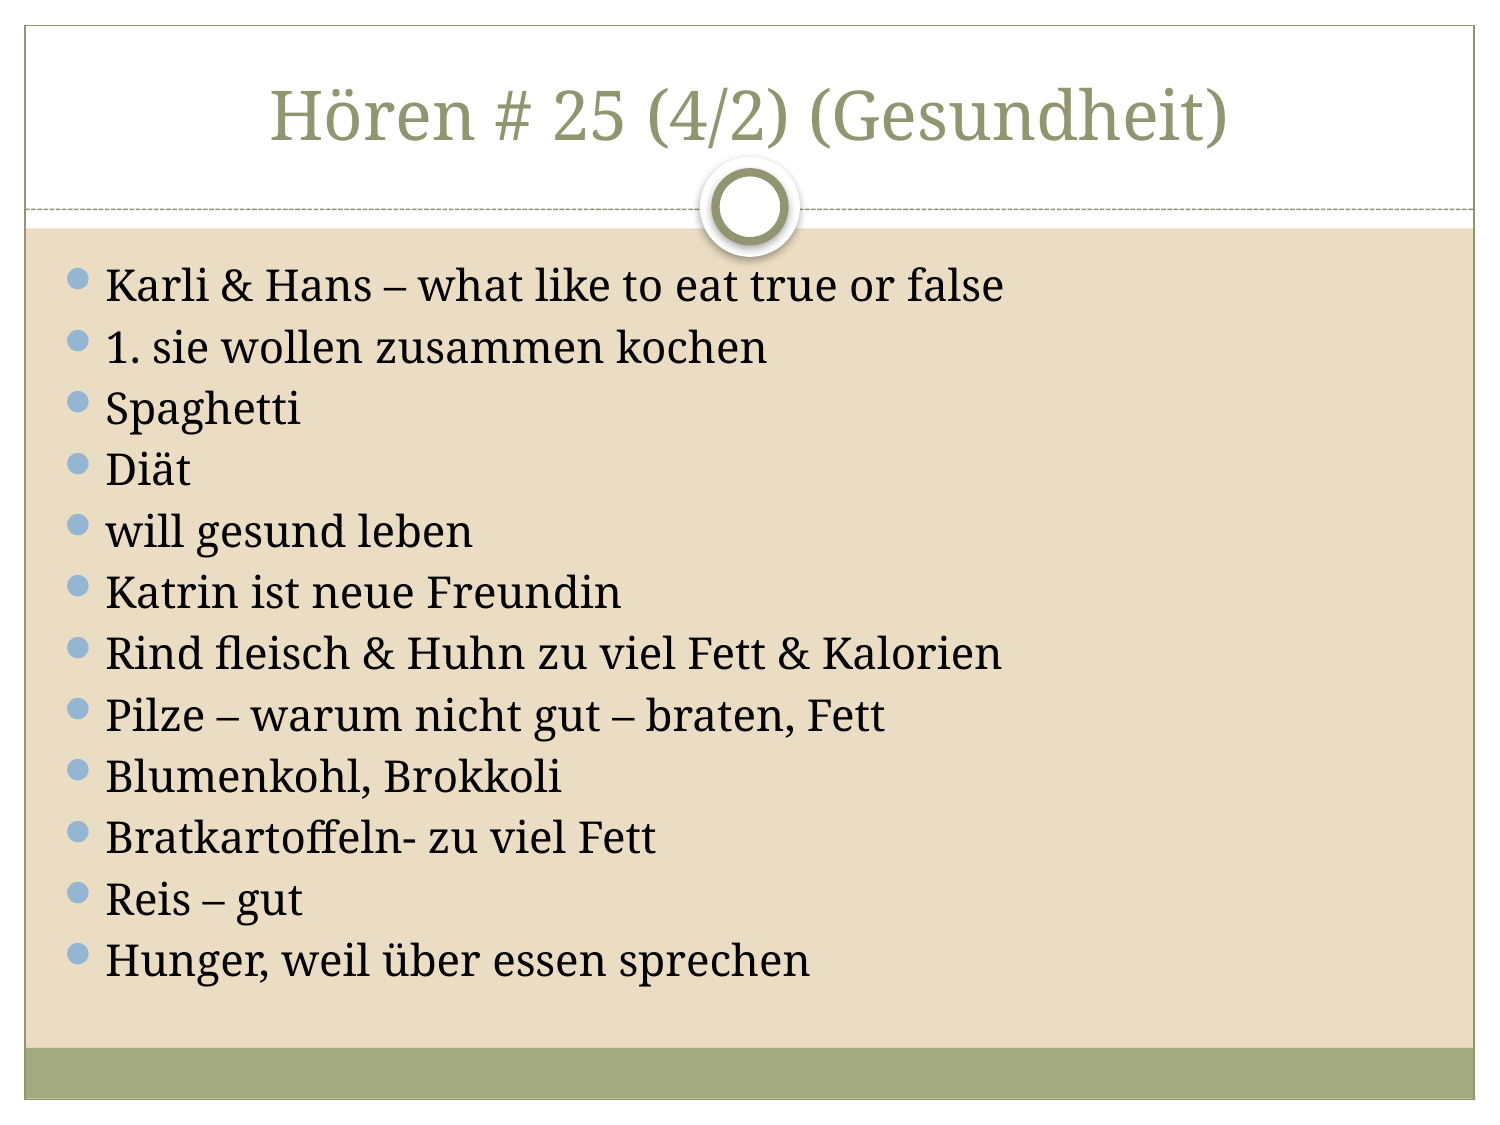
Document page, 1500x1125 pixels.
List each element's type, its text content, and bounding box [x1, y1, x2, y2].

list Karli & Hans – what like to eat true or false 1. sie wollen zusammen kochen Spaghetti Diät will gesund leben Katrin ist neue Freundin Rind fleisch & Huhn zu viel Fett & Kalorien Pilze – warum nicht gut – braten, Fett Blumenkohl, Brokkoli Bratkartoffeln- zu viel Fett Reis – gut Hunger, weil über essen sprechen [49, 250, 1445, 1001]
title Hören # 25 (4/2) (Gesundheit) [49, 37, 1450, 162]
